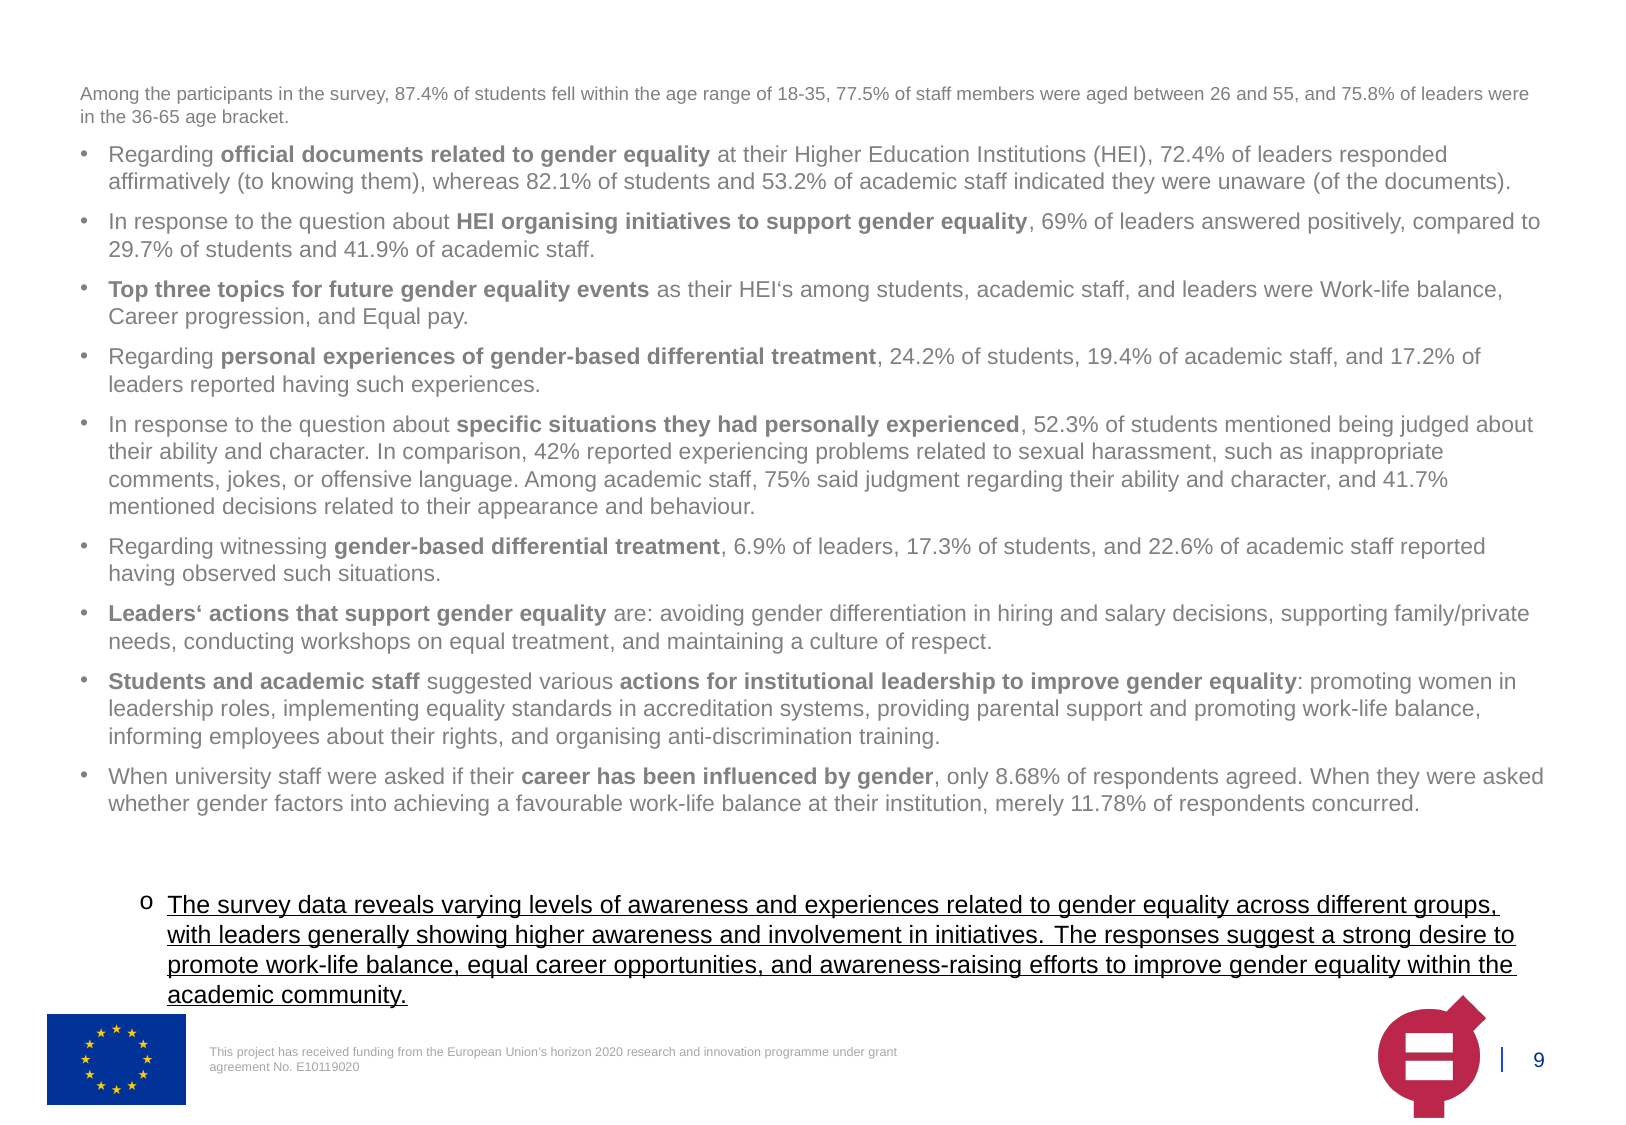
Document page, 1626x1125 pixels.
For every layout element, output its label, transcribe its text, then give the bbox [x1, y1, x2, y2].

picture [47, 1014, 186, 1105]
list Among the participants in the survey, 87.4% of students fell within the age range of 18-35, 77.5% of staff members were aged between 26 and 55, and 75.8% of leaders were in the 36-65 age bracket. Regarding official documents related to gender equality at their Higher Education Institutions (HEI), 72.4% of leaders responded affirmatively (to knowing them), whereas 82.1% of students and 53.2% of academic staff indicated they were unaware (of the documents). In response to the question about HEI organising initiatives to support gender equality, 69% of leaders answered positively, compared to 29.7% of students and 41.9% of academic staff. Top three topics for future gender equality events as their HEI‘s among students, academic staff, and leaders were Work-life balance, Career progression, and Equal pay. Regarding personal experiences of gender-based differential treatment, 24.2% of students, 19.4% of academic staff, and 17.2% of leaders reported having such experiences. In response to the question about specific situations they had personally experienced, 52.3% of students mentioned being judged about their ability and character. In comparison, 42% reported experiencing problems related to sexual harassment, such as inappropriate comments, jokes, or offensive language. Among academic staff, 75% said judgment regarding their ability and character, and 41.7% mentioned decisions related to their appearance and behaviour. Regarding witnessing gender-based differential treatment, 6.9% of leaders, 17.3% of students, and 22.6% of academic staff reported having observed such situations. Leaders‘ actions that support gender equality are: avoiding gender differentiation in hiring and salary decisions, supporting family/private needs, conducting workshops on equal treatment, and maintaining a culture of respect. Students and academic staff suggested various actions for institutional leadership to improve gender equality: promoting women in leadership roles, implementing equality standards in accreditation systems, providing parental support and promoting work-life balance, informing employees about their rights, and organising anti-discrimination training. When university staff were asked if their career has been influenced by gender, only 8.68% of respondents agreed. When they were asked whether gender factors into achieving a favourable work-life balance at their institution, merely 11.78% of respondents concurred. The survey data reveals varying levels of awareness and experiences related to gender equality across different groups, with leaders generally showing higher awareness and involvement in initiatives. The responses suggest a strong desire to promote work-life balance, equal career opportunities, and awareness-raising efforts to improve gender equality within the academic community. [80, 81, 1545, 985]
picture [1378, 995, 1486, 1118]
